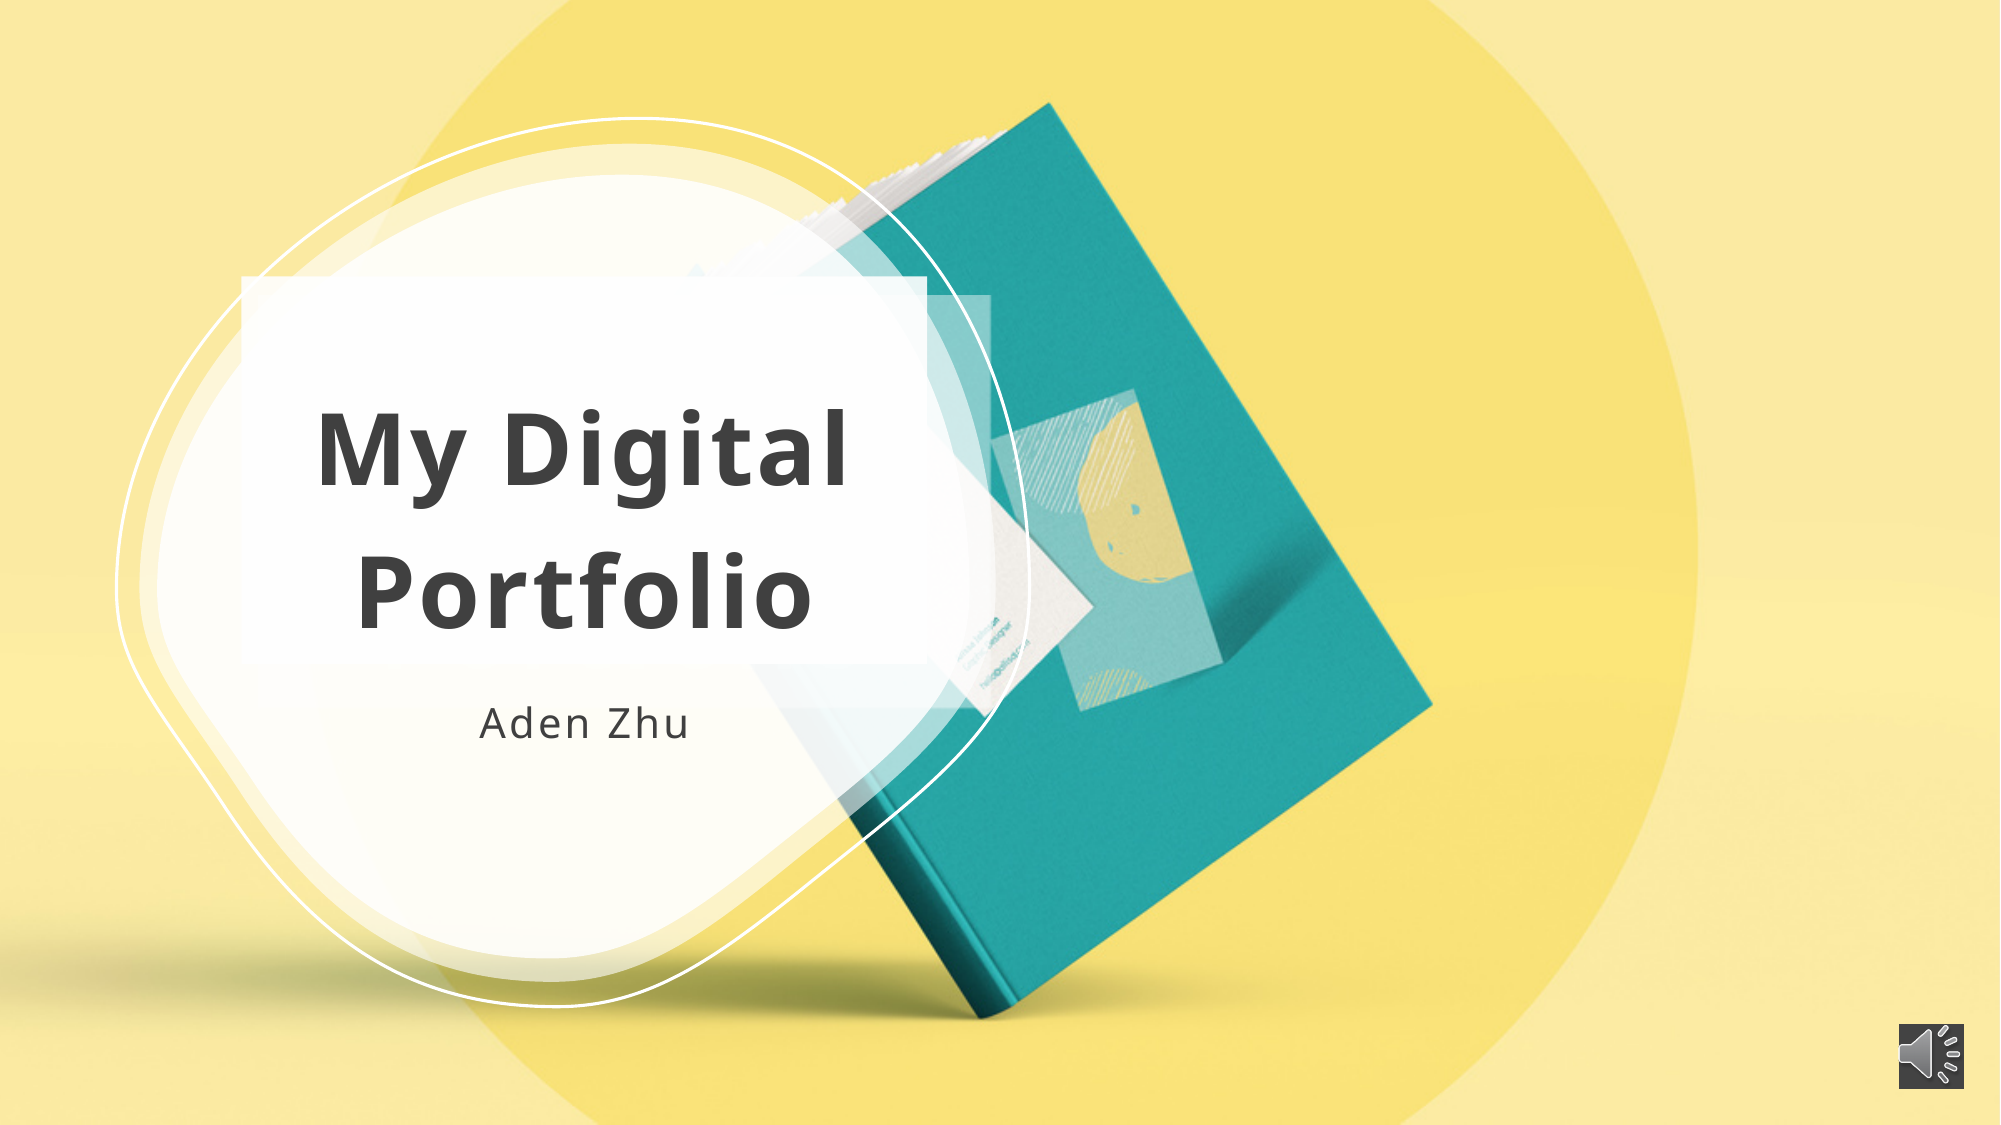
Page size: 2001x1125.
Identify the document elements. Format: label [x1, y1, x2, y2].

picture [0, 0, 2000, 1125]
text_box [116, 118, 1030, 1007]
